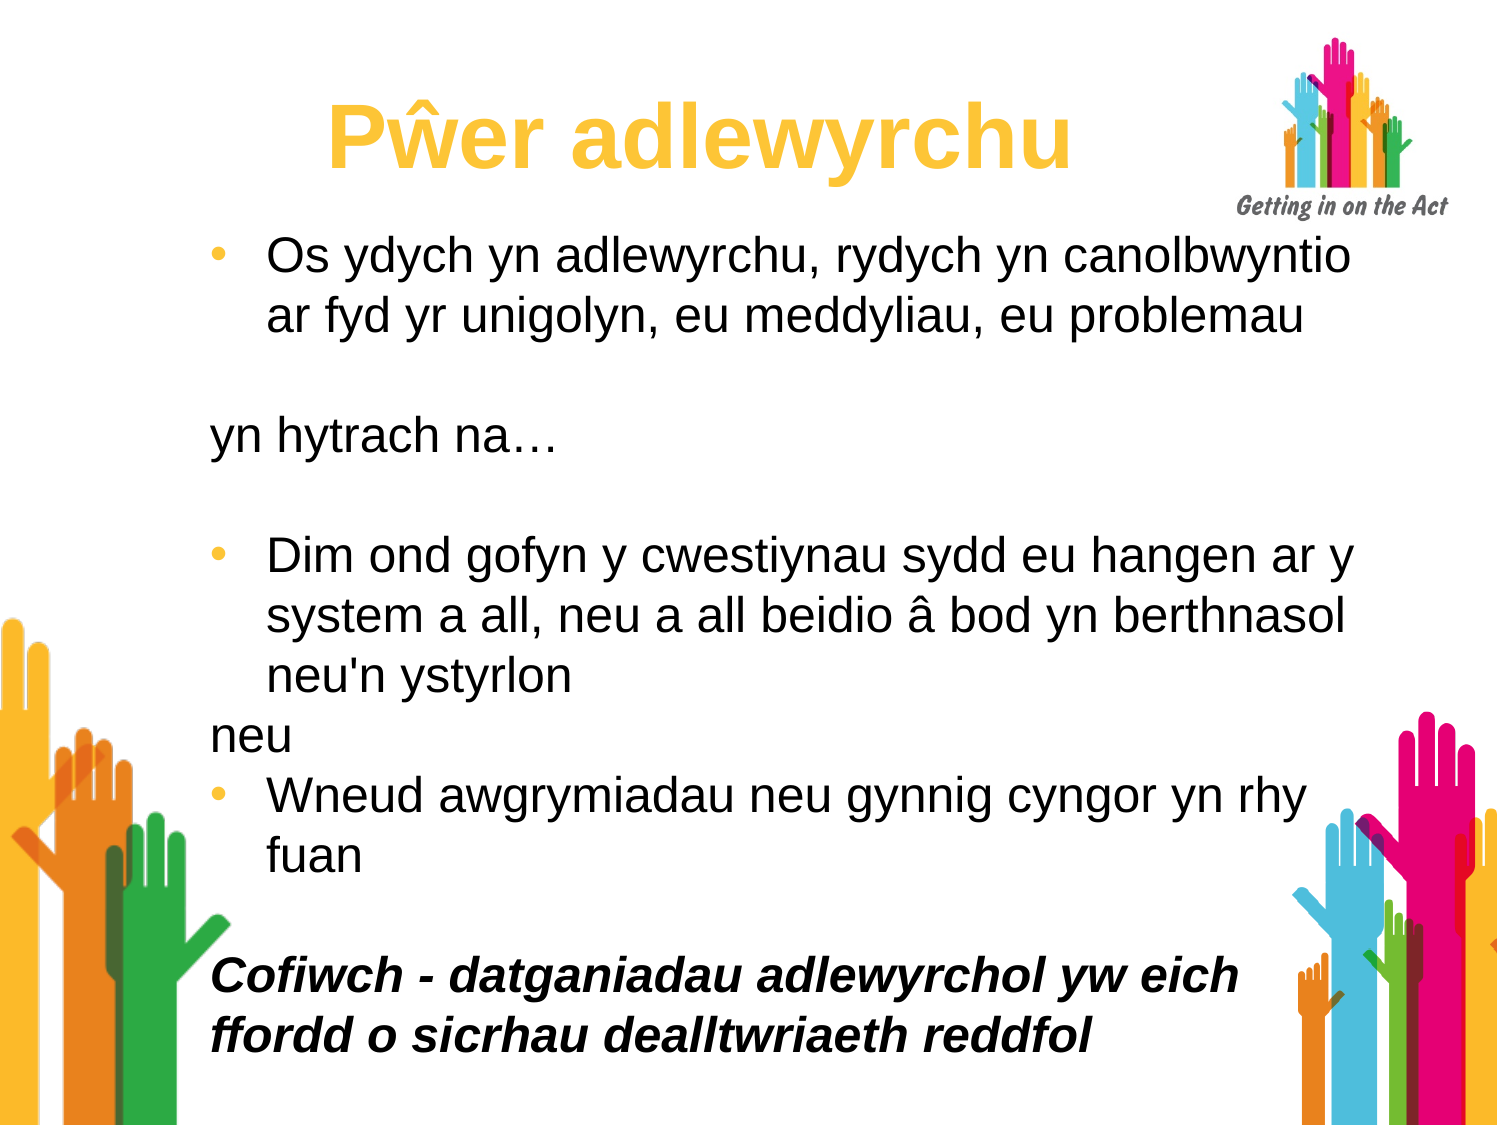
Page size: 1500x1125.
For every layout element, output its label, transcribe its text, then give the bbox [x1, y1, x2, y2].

picture [0, 415, 264, 1125]
text_box Pŵer adlewyrchu [0, 69, 1451, 195]
picture [1277, 681, 1497, 1125]
text_box Os ydych yn adlewyrchu, rydych yn canolbwyntio ar fyd yr unigolyn, eu meddyliau, eu problemau yn hytrach na… Dim ond gofyn y cwestiynau sydd eu hangen ar y system a all, neu a all beidio â bod yn berthnasol neu'n ystyrlon neu Wneud awgrymiadau neu gynnig cyngor yn rhy fuan Cofiwch - datganiadau adlewyrchol yw eich ffordd o sicrhau dealltwriaeth reddfol [195, 215, 1387, 1071]
picture [1218, 21, 1467, 237]
